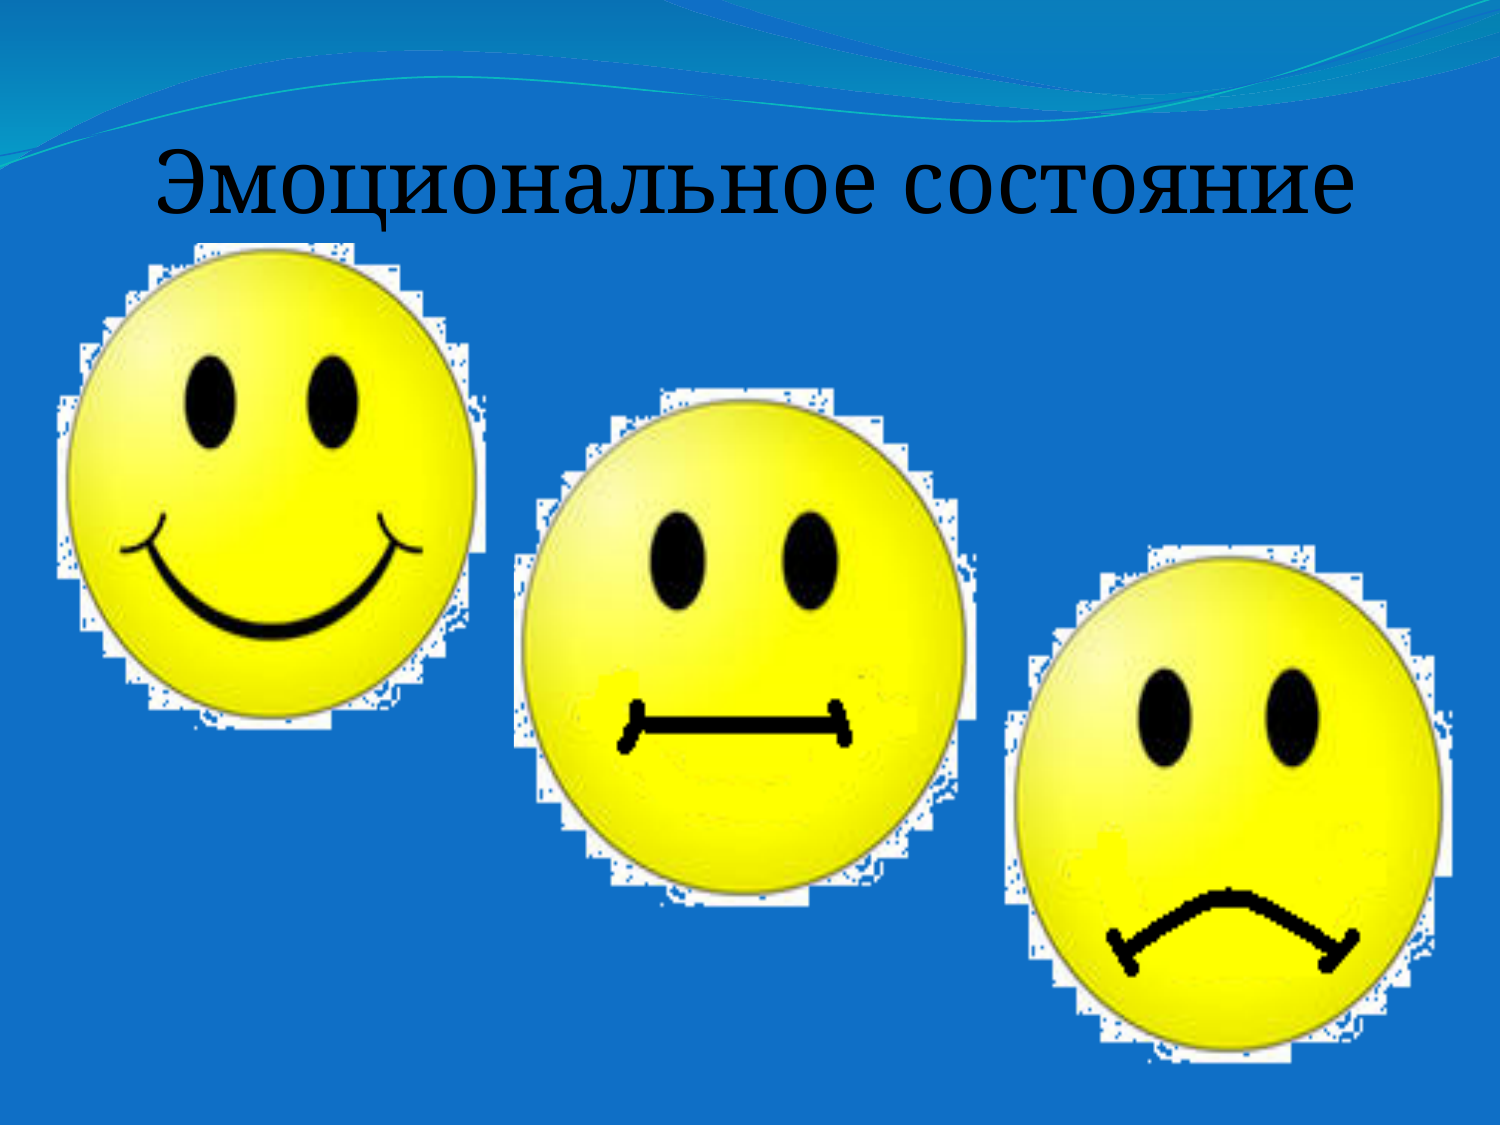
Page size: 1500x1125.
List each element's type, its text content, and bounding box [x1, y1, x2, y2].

picture [41, 243, 1476, 1085]
title Эмоциональное состояние [75, 115, 1438, 232]
